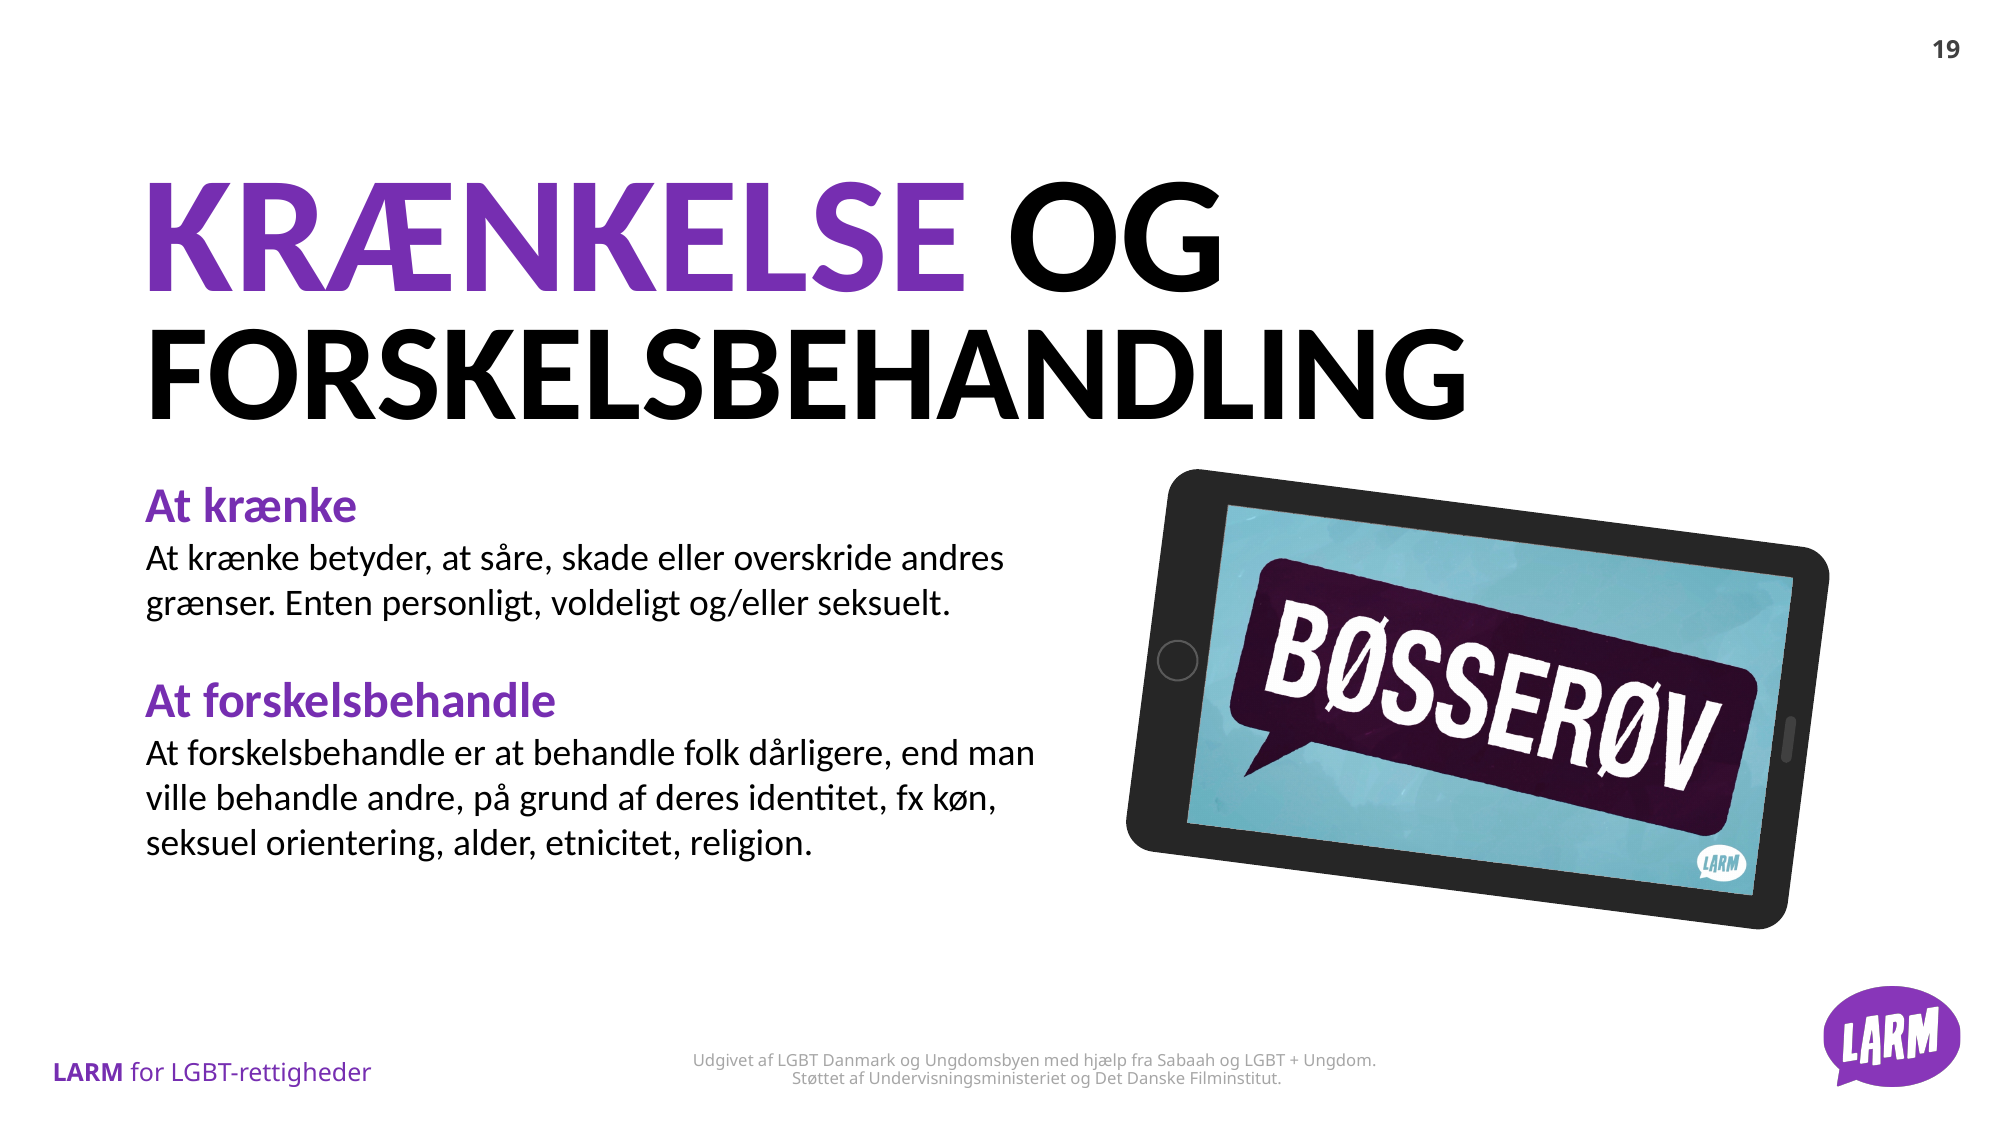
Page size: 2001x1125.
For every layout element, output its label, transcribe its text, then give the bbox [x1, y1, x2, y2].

text_box FORSKELSBEHANDLING [131, 274, 1762, 455]
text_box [1144, 506, 1812, 892]
text_box KRÆNKELSE OG [128, 117, 1759, 333]
text_box At krænke At krænke betyder, at såre, skade eller overskride andres grænser. Enten personligt, voldeligt og/eller seksuelt. At forskelsbehandle At forskelsbehandle er at behandle folk dårligere, end man ville behandle andre, på grund af deres identitet, fx køn, seksuel orientering, alder, etnicitet, religion. [131, 465, 1087, 871]
